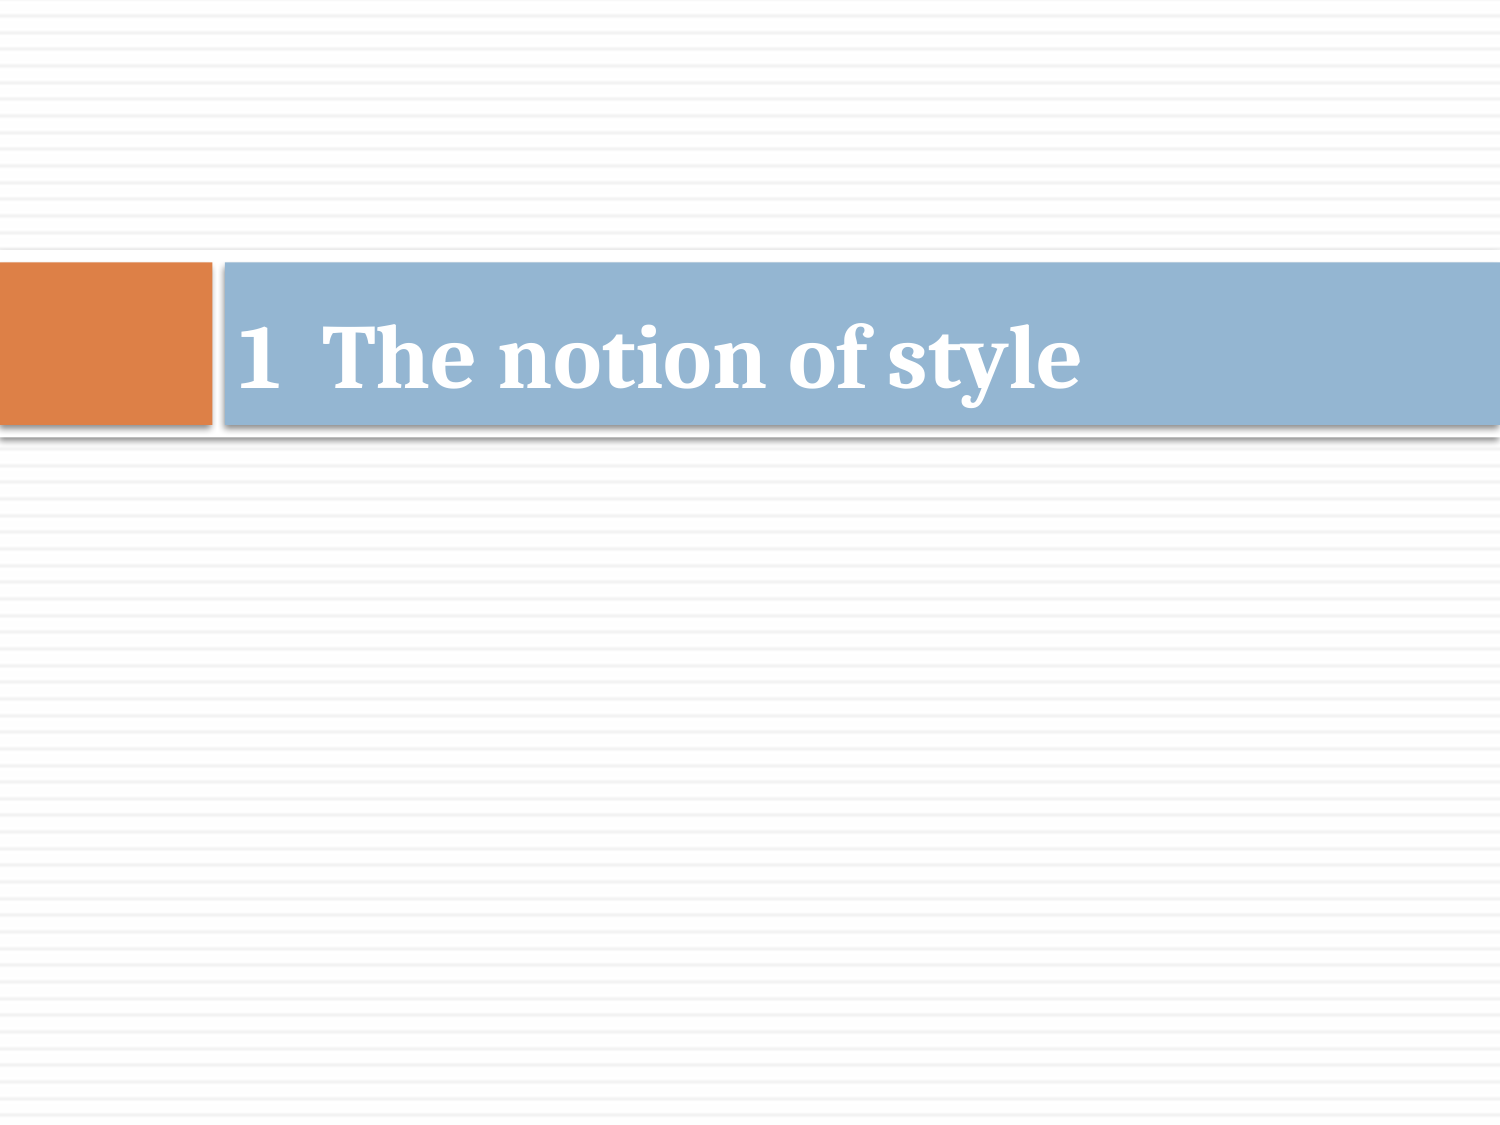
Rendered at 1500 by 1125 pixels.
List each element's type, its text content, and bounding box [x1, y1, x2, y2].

title 1 The notion of style [225, 262, 1475, 425]
